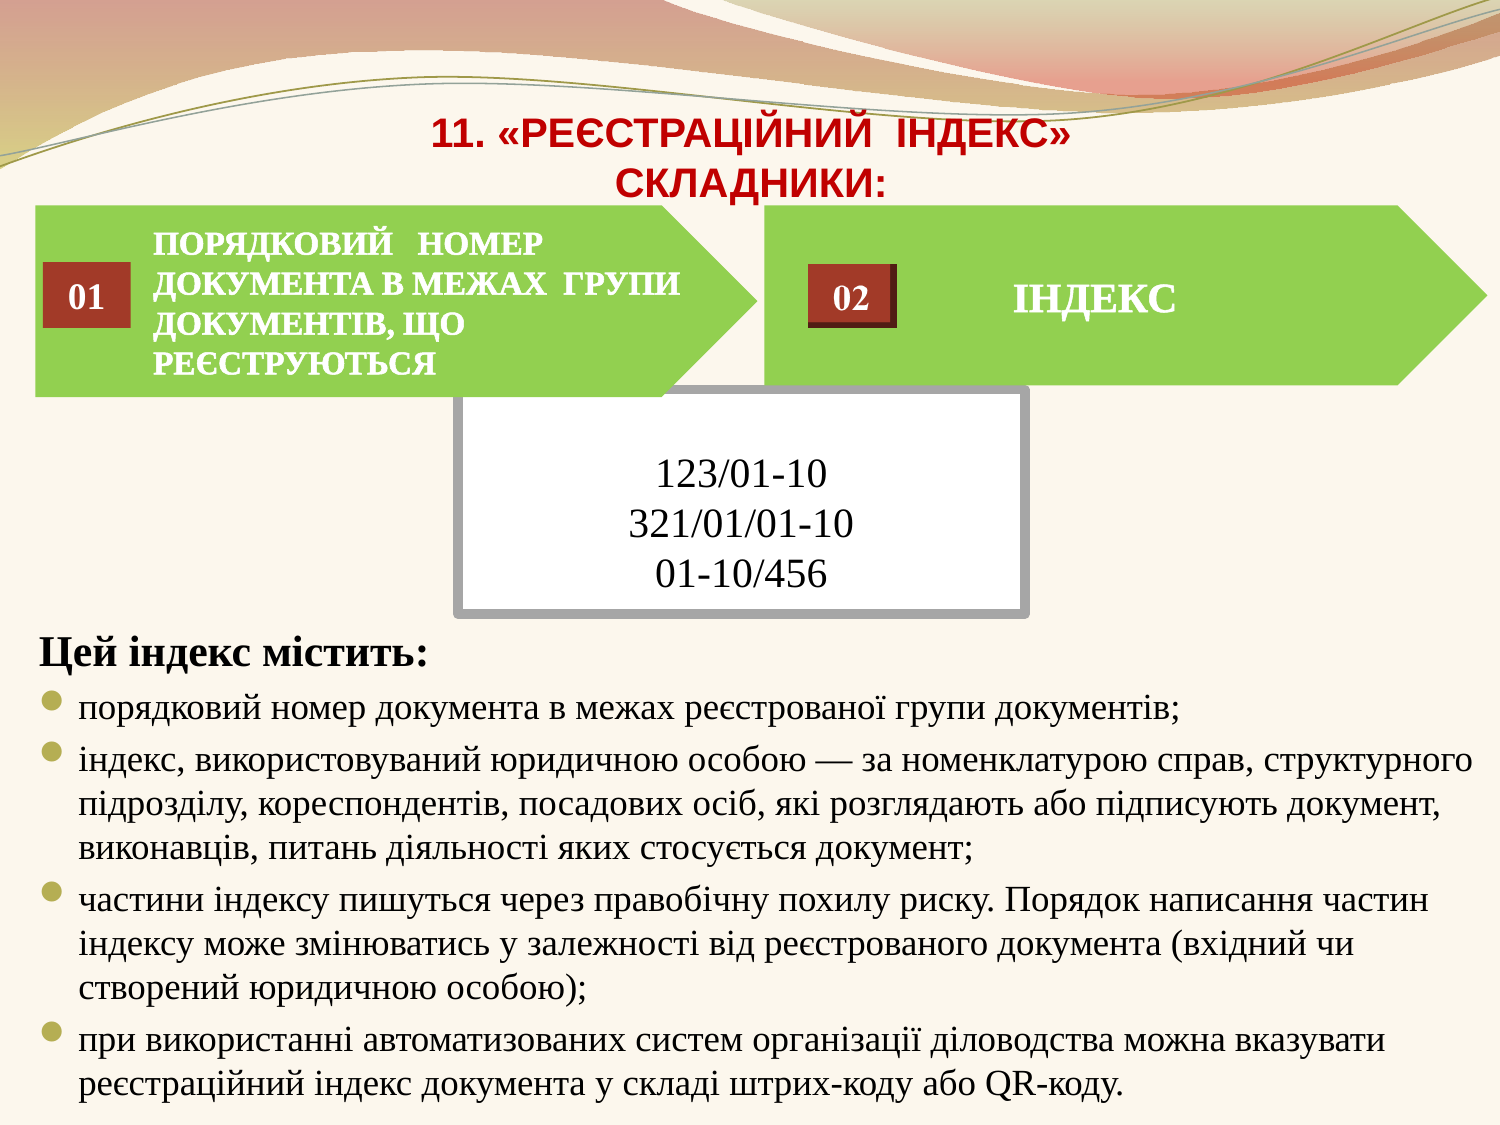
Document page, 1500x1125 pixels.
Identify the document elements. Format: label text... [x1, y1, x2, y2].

text_box Порядковий номер документа в межах групи документів, що реєструються [35, 205, 758, 398]
text_box 7 [801, 264, 903, 353]
text_box 01 [42, 262, 131, 328]
picture [807, 262, 897, 341]
title 11. «РЕЄСТРАЦІЙНИЙ ІНДЕКС» СКЛАДНИКИ: [42, 98, 1460, 113]
list Цей індекс містить: порядковий номер документа в межах реєстрованої групи документів; індекс, використовуваний юридичною особою — за номенклатурою справ, структурного підрозділу, кореспондентів, посадових осіб, які розглядають або підписують документ, виконавців, питань діяльності яких стосується документ; частини індексу пишуться через правобічну похилу риску. Порядок написання частин індексу може змінюватись у залежності від реєстрованого документа (вхідний чи створений юридичною особою); при використанні автоматизованих систем організації діловодства можна вказувати реєстраційний індекс документа у складі штрих-коду або QR-коду. [24, 113, 1500, 1125]
text_box ІНДЕКС [764, 205, 1488, 386]
